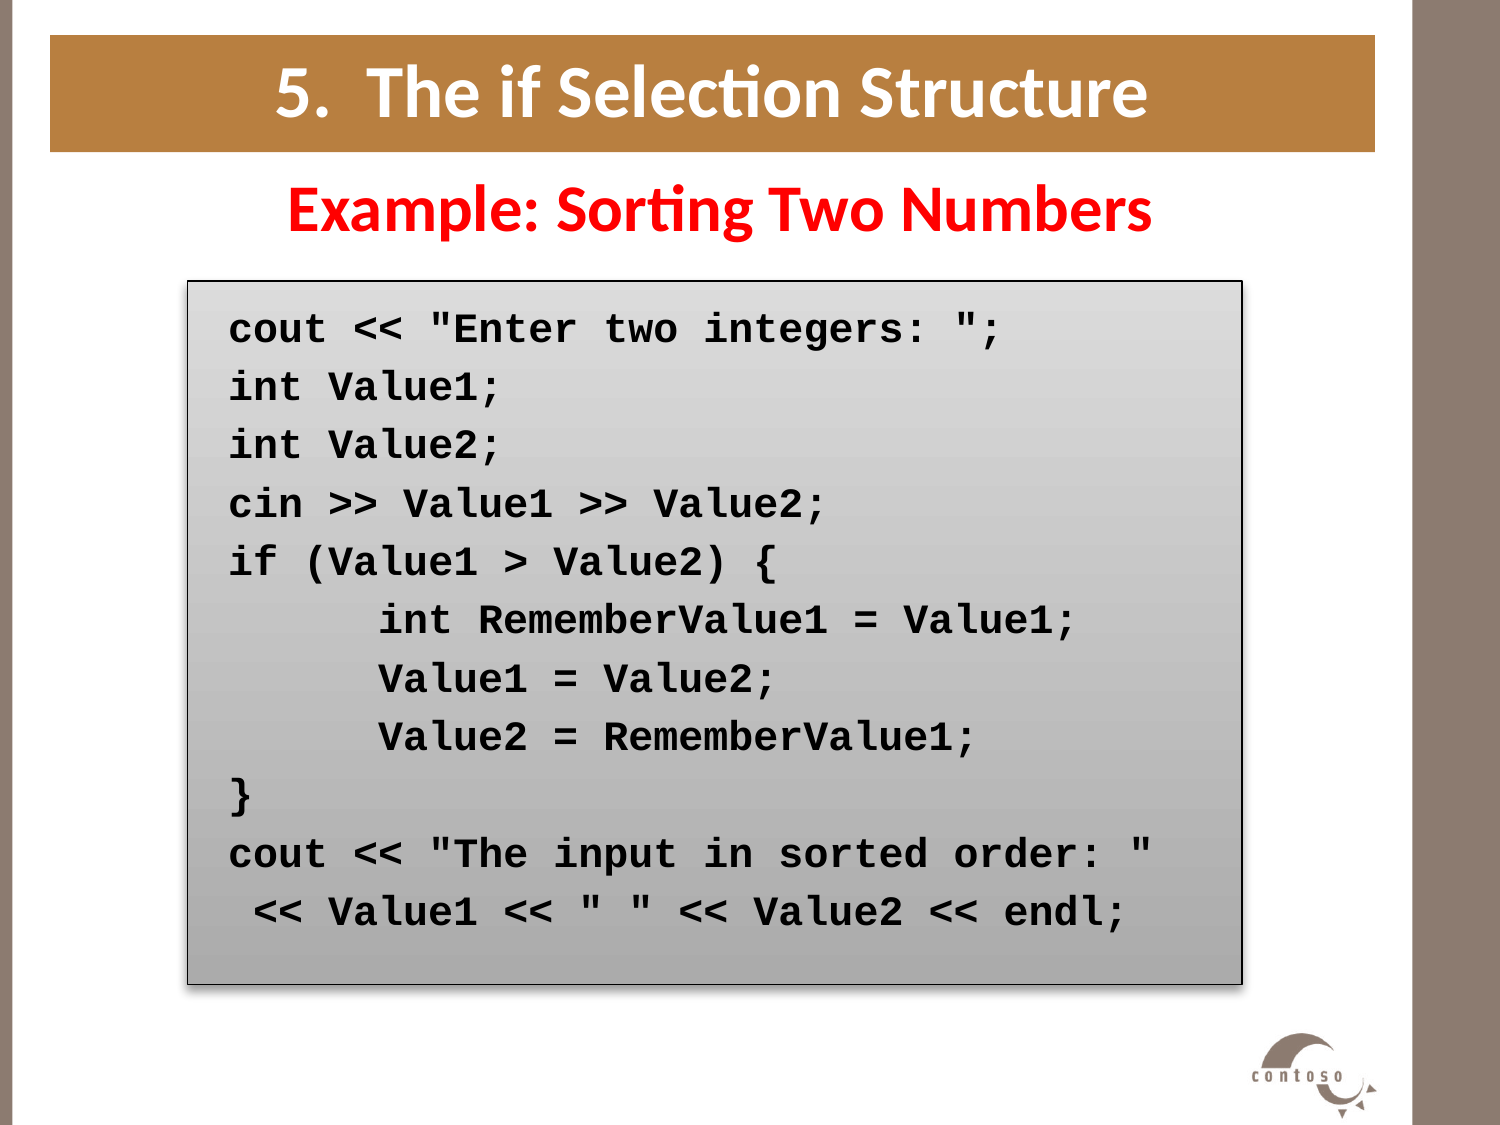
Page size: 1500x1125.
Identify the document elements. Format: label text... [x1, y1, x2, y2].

text_box [187, 280, 1243, 985]
text_box Example: Sorting Two Numbers [175, 152, 1266, 258]
list cout << "Enter two integers: "; int Value1; int Value2; cin >> Value1 >> Value2; if (Value1 > Value2) { int RememberValue1 = Value1; Value1 = Value2; Value2 = RememberValue1; } cout << "The input in sorted order: " << Value1 << " " << Value2 << endl; [213, 292, 1266, 1009]
list 5. The if Selection Structure [50, 35, 1375, 153]
